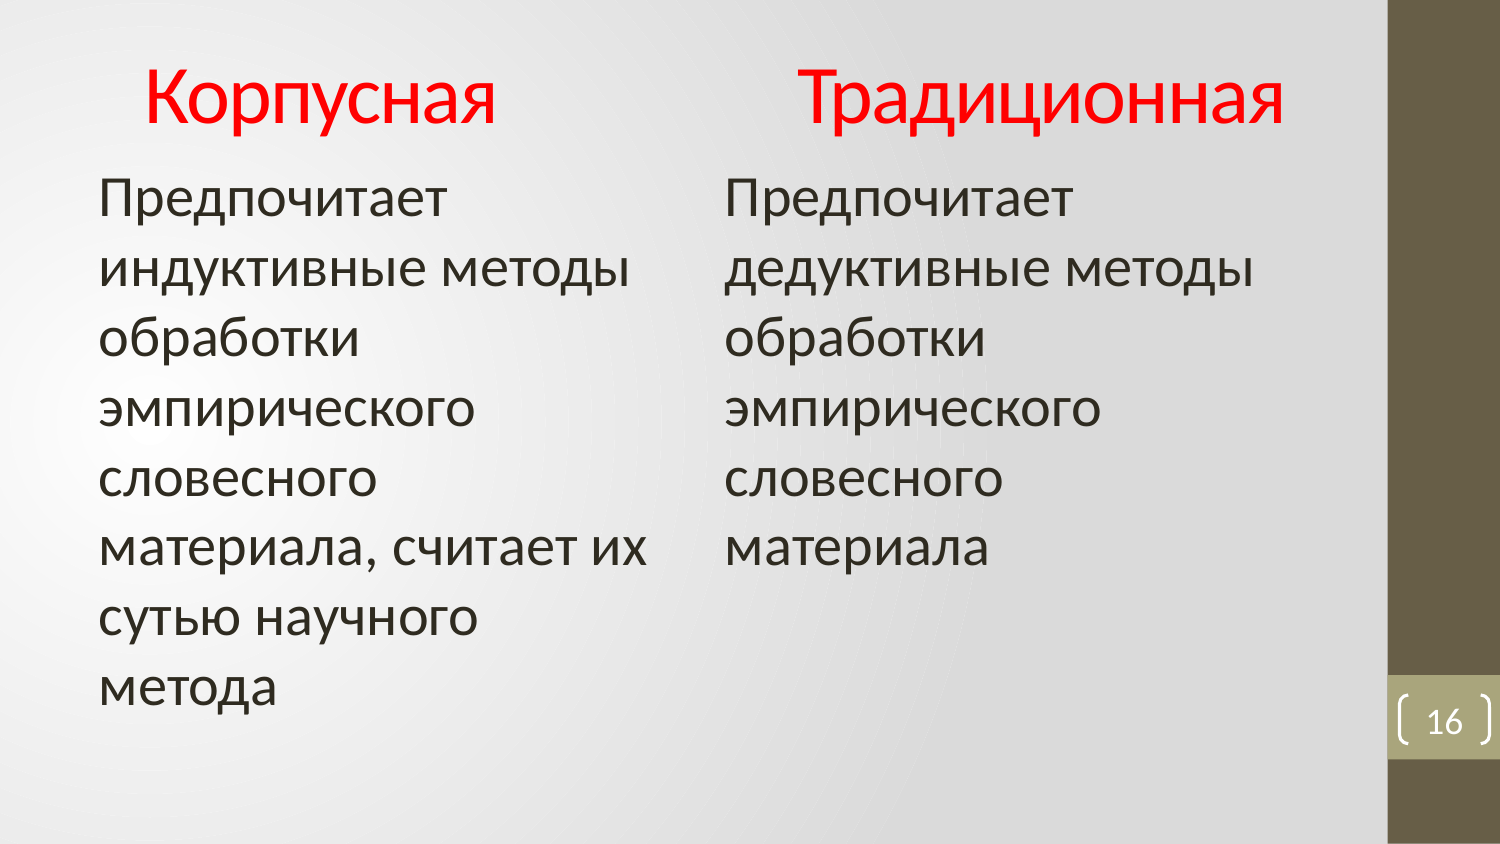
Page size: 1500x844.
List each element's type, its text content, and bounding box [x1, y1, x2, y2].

title Корпусная Традиционная [64, 20, 1315, 161]
list Предпочитает индуктивные методы обработки эмпирического словесного материала, считает их сутью научного метода [64, 150, 668, 844]
slide_number 16 [1397, 693, 1492, 746]
list Предпочитает дедуктивные методы обработки эмпирического словесного материала [690, 150, 1294, 812]
